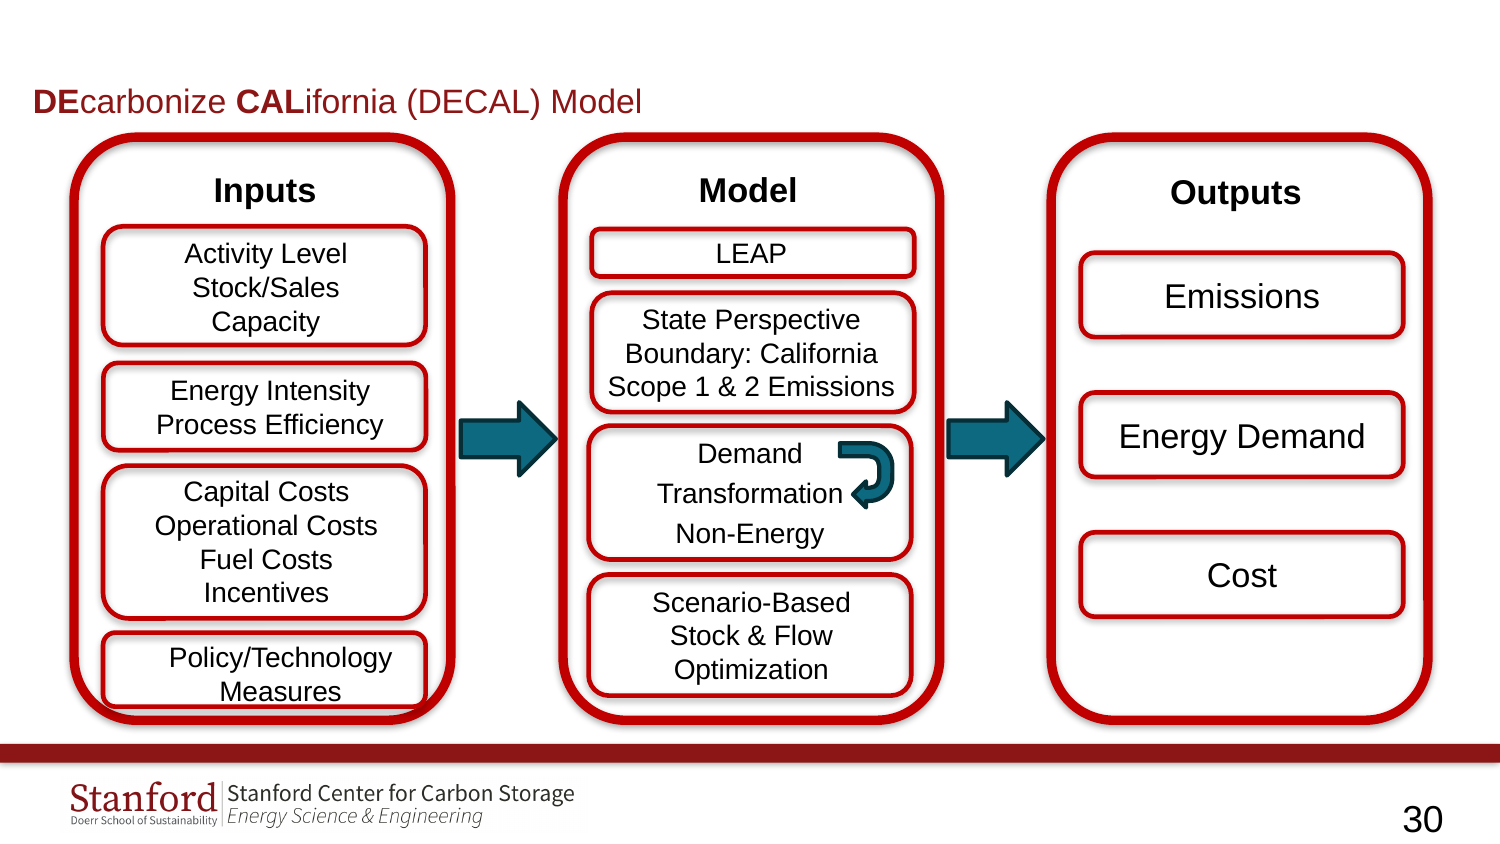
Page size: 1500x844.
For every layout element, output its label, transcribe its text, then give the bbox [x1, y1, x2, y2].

text_box [1051, 137, 1428, 721]
text_box Non-Energy [662, 509, 838, 555]
text_box LEAP [595, 230, 908, 275]
text_box State Perspective Boundary: California Scope 1 & 2 Emissions [595, 295, 908, 409]
text_box [103, 465, 413, 619]
text_box [908, 298, 915, 407]
slide_number 29 [1387, 787, 1464, 844]
text_box Demand [684, 429, 816, 469]
text_box Emissions [1148, 268, 1337, 321]
text_box Transformation [641, 469, 859, 515]
text_box Energy Demand [1085, 408, 1399, 461]
text_box [946, 400, 1046, 478]
picture [60, 776, 588, 833]
text_box [103, 362, 426, 451]
text_box [74, 137, 451, 713]
text_box [1080, 532, 1404, 617]
text_box [588, 574, 912, 696]
text_box [103, 226, 426, 346]
text_box [414, 469, 426, 615]
text_box Activity Level Stock/Sales Capacity [160, 230, 372, 343]
title DEcarbonize CALifornia (DECAL) Model [18, 71, 1500, 169]
text_box [601, 409, 905, 413]
text_box [458, 400, 558, 478]
text_box [109, 714, 414, 721]
text_box Scenario-Based Stock & Flow Optimization [613, 578, 890, 691]
text_box [1080, 252, 1404, 338]
text_box [591, 301, 595, 403]
text_box Cost [1193, 547, 1291, 601]
text_box [1080, 392, 1404, 477]
text_box Energy Intensity Process Efficiency [123, 366, 417, 446]
text_box [102, 632, 426, 707]
text_box [591, 228, 915, 277]
text_box [563, 137, 940, 721]
text_box Policy/Technology Measures [147, 633, 414, 713]
text_box [588, 425, 912, 560]
text_box Capital Costs Operational Costs Fuel Costs Incentives [119, 468, 414, 615]
text_box [837, 441, 895, 510]
